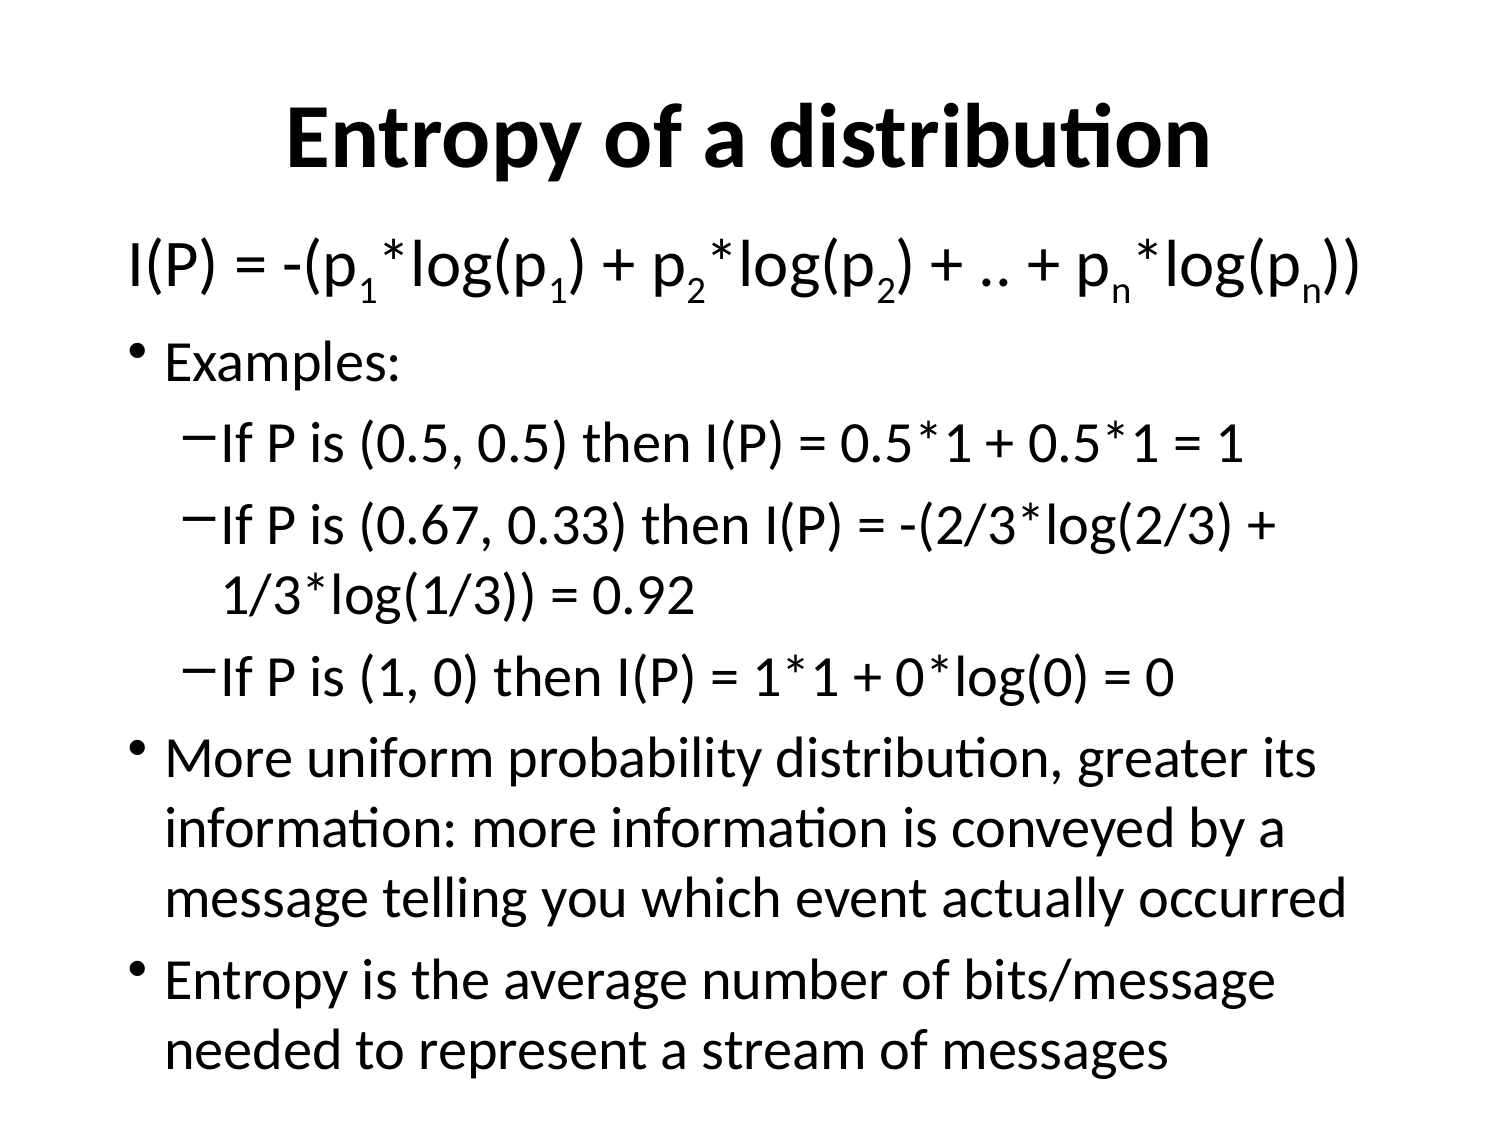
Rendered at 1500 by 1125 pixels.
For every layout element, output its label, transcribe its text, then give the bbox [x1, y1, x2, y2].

list I(P) = -(p1*log(p1) + p2*log(p2) + .. + pn*log(pn)) Examples: If P is (0.5, 0.5) then I(P) = 0.5*1 + 0.5*1 = 1 If P is (0.67, 0.33) then I(P) = -(2/3*log(2/3) + 1/3*log(1/3)) = 0.92 If P is (1, 0) then I(P) = 1*1 + 0*log(0) = 0 More uniform probability distribution, greater its information: more information is conveyed by a message telling you which event actually occurred Entropy is the average number of bits/message needed to represent a stream of messages [112, 212, 1438, 1063]
title Entropy of a distribution [112, 37, 1388, 212]
